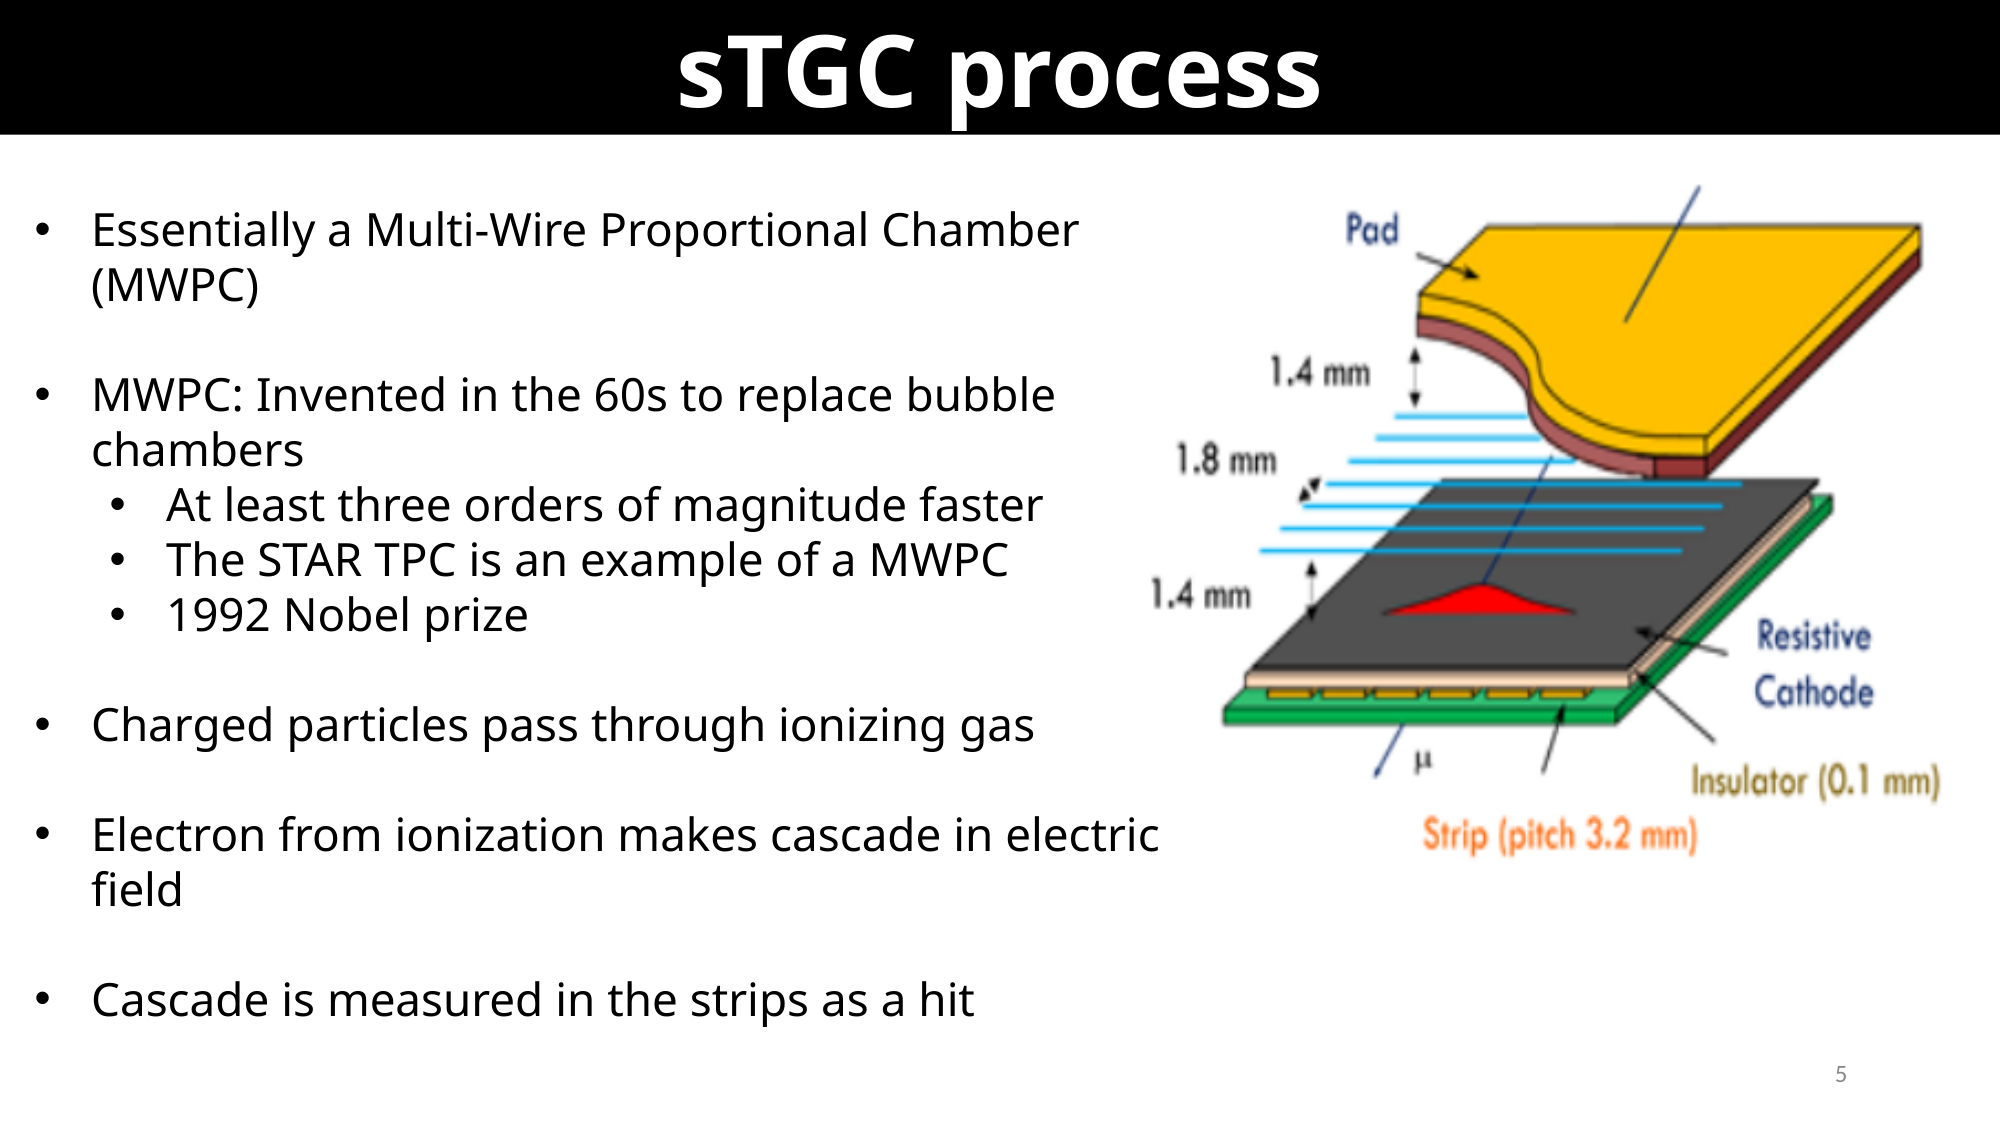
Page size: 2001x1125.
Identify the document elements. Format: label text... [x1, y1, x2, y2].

text_box Essentially a Multi-Wire Proportional Chamber (MWPC) MWPC: Invented in the 60s to replace bubble chambers At least three orders of magnitude faster The STAR TPC is an example of a MWPC 1992 Nobel prize Charged particles pass through ionizing gas Electron from ionization makes cascade in electric field Cascade is measured in the strips as a hit [19, 193, 1235, 1088]
text_box sTGC process [0, 0, 2000, 135]
slide_number 5 [1412, 1042, 1863, 1103]
picture [1141, 159, 1984, 875]
